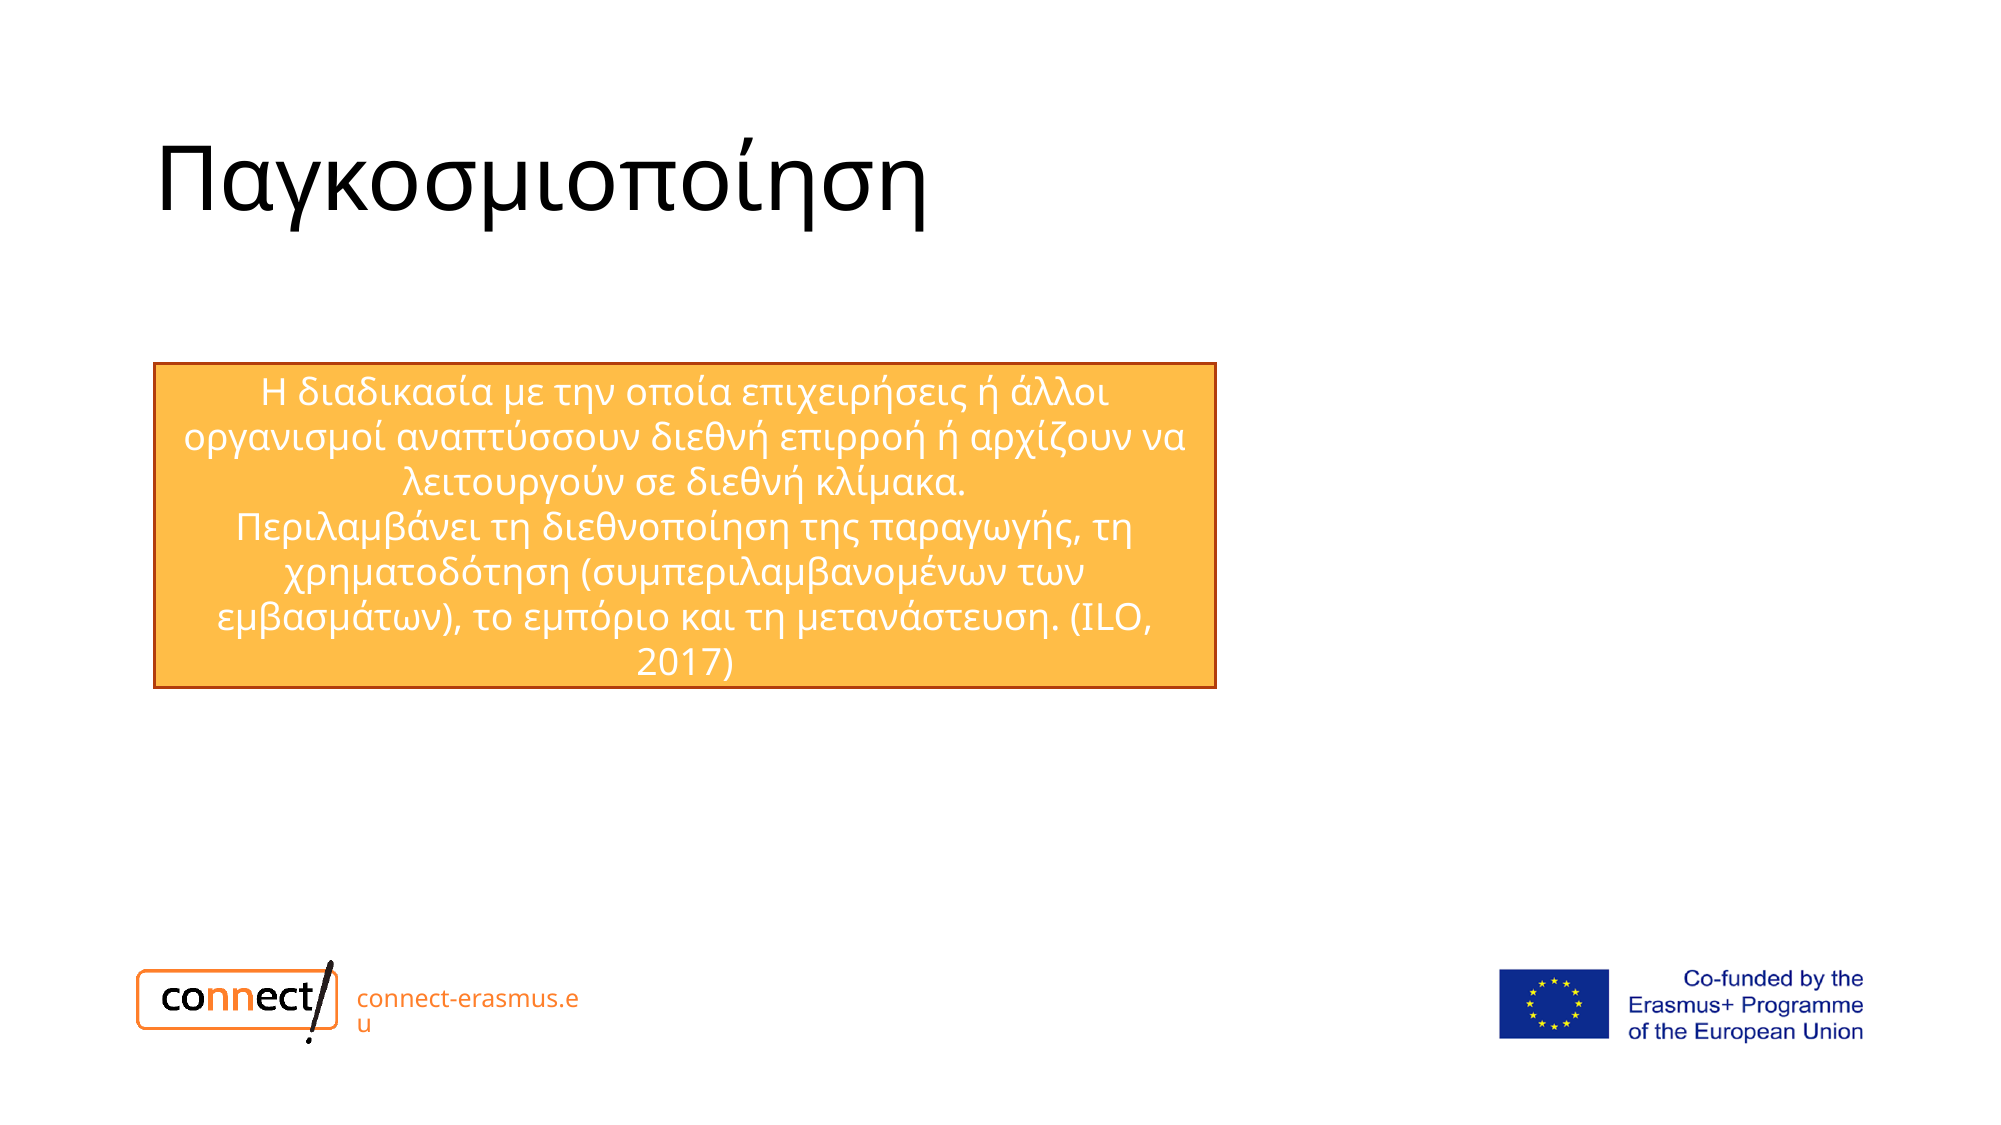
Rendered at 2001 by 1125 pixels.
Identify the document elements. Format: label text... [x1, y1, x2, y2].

footer connect-erasmus.eu [341, 976, 607, 1022]
title Παγκοσμιοποίηση [139, 125, 1121, 238]
picture [1498, 968, 1863, 1044]
picture [136, 960, 338, 1044]
text_box Η διαδικασία με την οποία επιχειρήσεις ή άλλοι οργανισμοί αναπτύσσουν διεθνή επιρροή ή αρχίζουν να λειτουργούν σε διεθνή κλίμακα. Περιλαμβάνει τη διεθνοποίηση της παραγωγής, τη χρηματοδότηση (συμπεριλαμβανομένων των εμβασμάτων), το εμπόριο και τη μετανάστευση. (ΙLO, 2017) [154, 363, 1216, 688]
